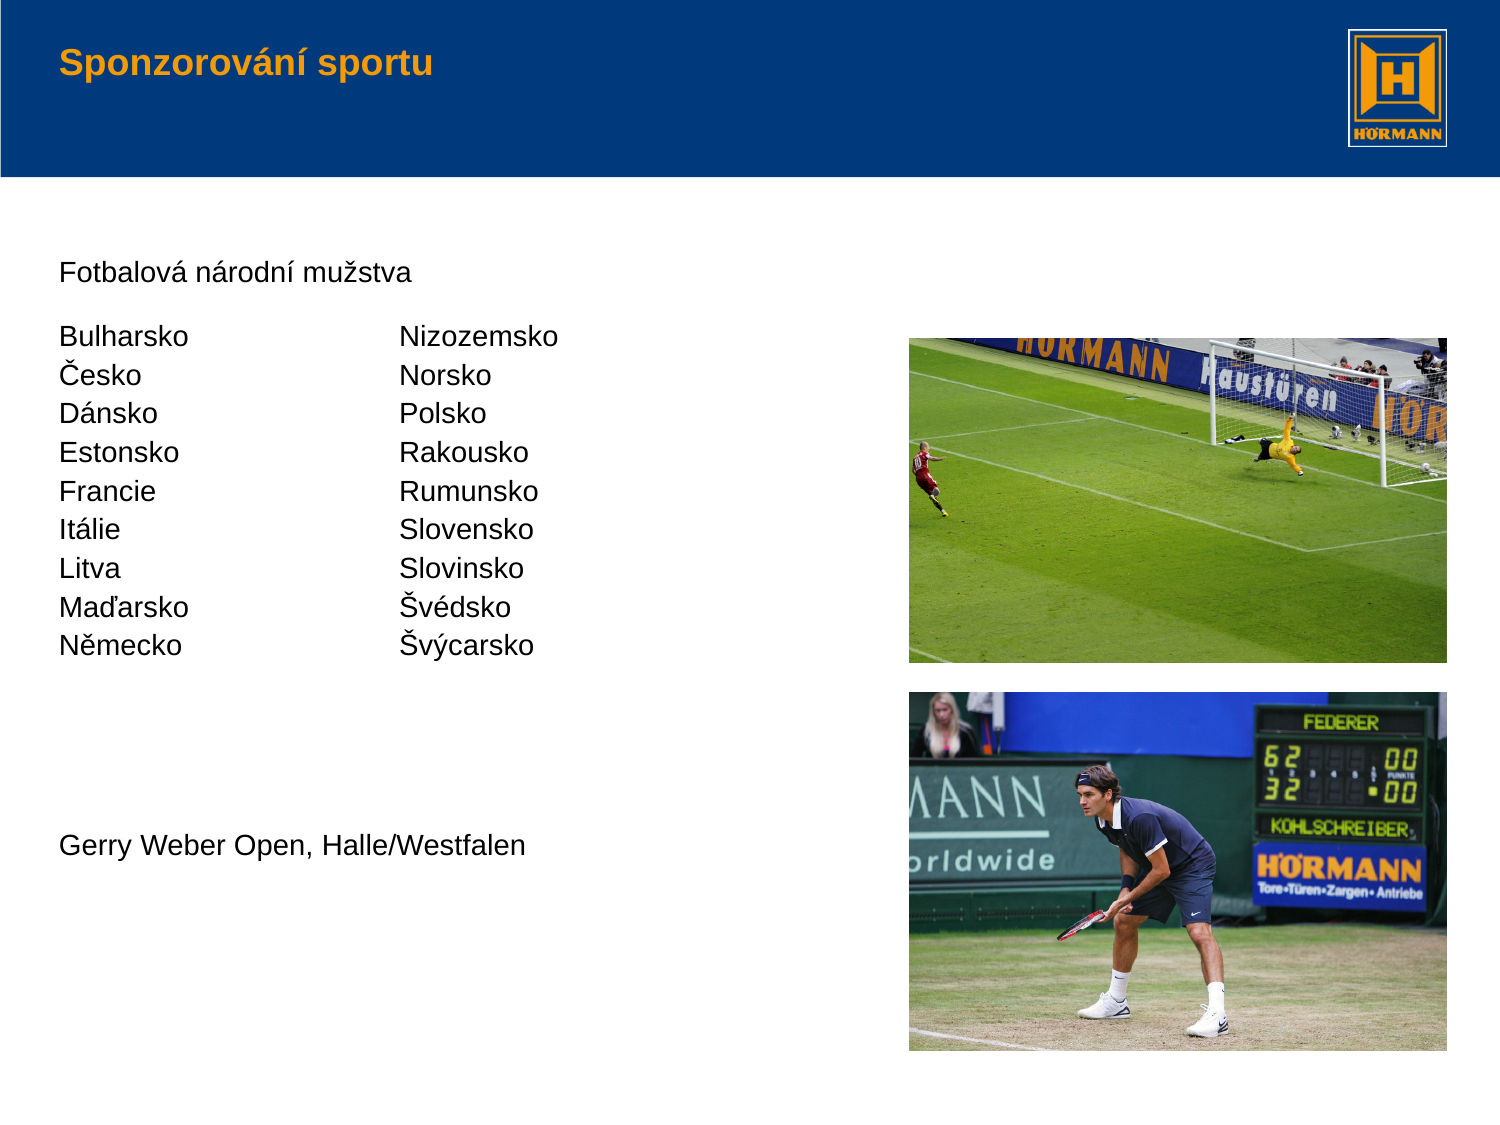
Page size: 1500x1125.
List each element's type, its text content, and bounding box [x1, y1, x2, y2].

table_cell Bulharsko Česko Dánsko Estonsko Francie Itálie Litva Maďarsko Německo [59, 320, 399, 736]
table_header Fotbalová národní mužstva [59, 256, 773, 320]
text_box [909, 338, 1448, 664]
table_cell Nizozemsko Norsko Polsko Rakousko Rumunsko Slovensko Slovinsko Švédsko Švýcarsko [399, 320, 773, 736]
text_box Sponzorování sportu [58, 30, 1294, 122]
text_box [1337, 12, 1450, 150]
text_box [909, 692, 1448, 1051]
table_cell Gerry Weber Open, Halle/Westfalen [59, 736, 773, 954]
text_box [50, 0, 408, 100]
